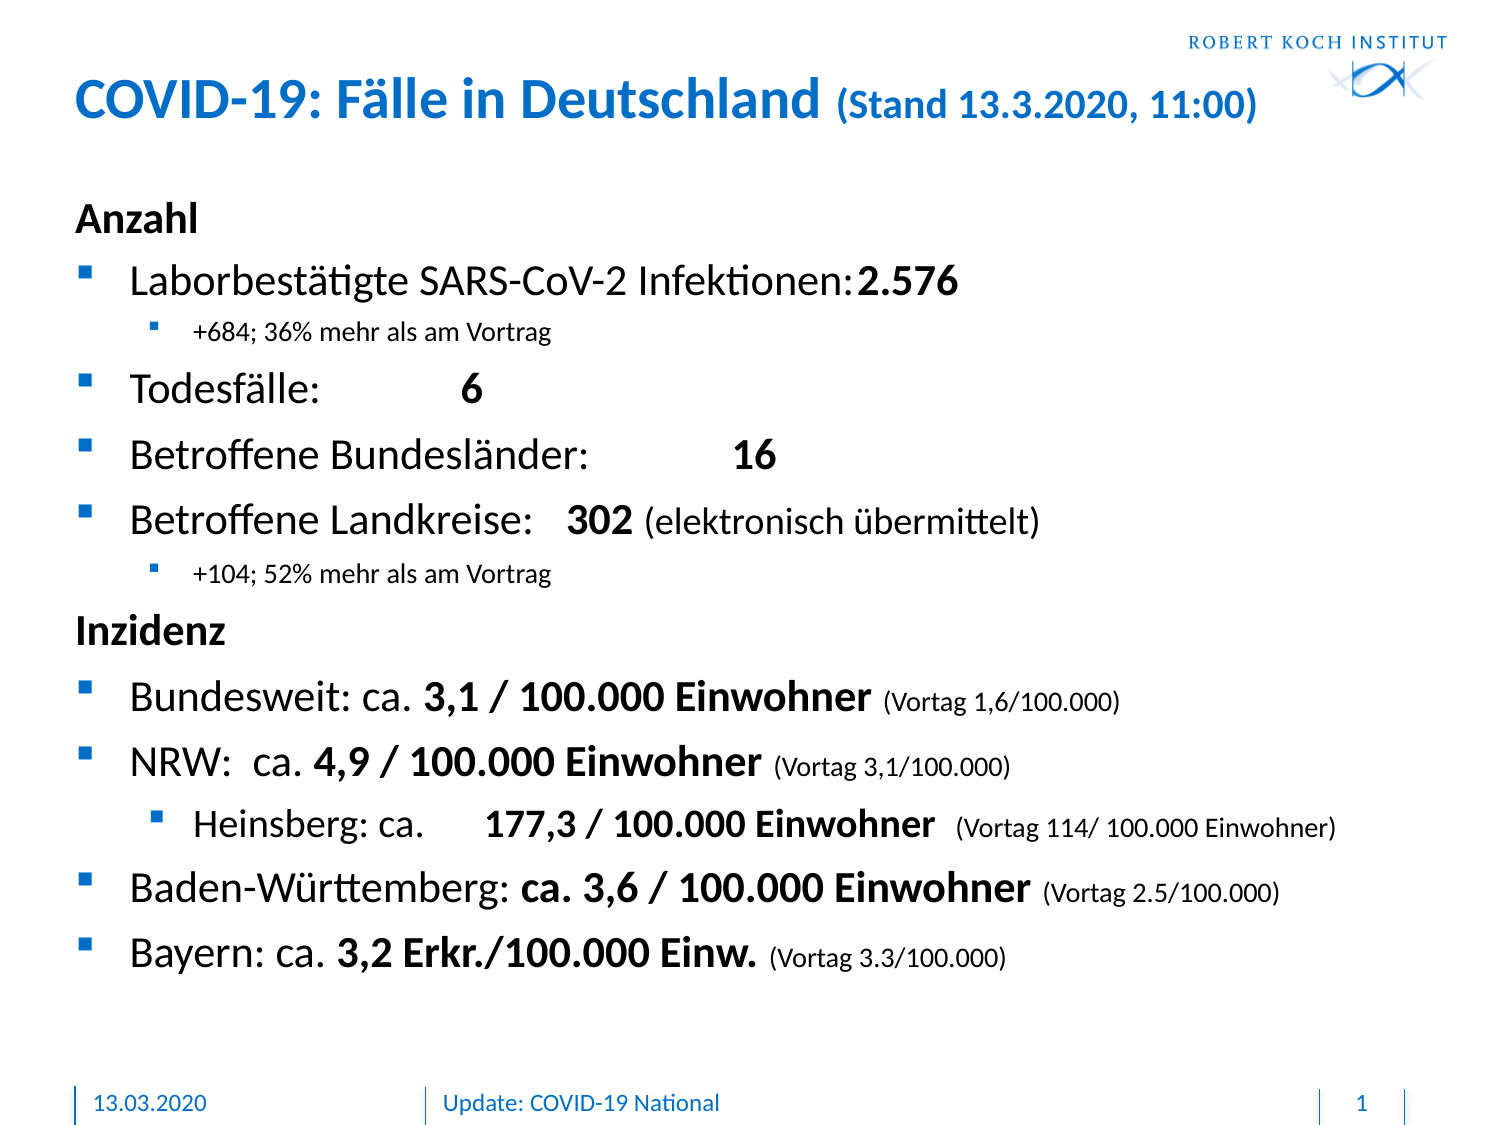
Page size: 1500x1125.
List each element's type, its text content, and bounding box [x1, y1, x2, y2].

text_box COVID-19: Fälle in Deutschland (Stand 13.3.2020, 11:00) [75, 59, 1403, 130]
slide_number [92, 1086, 398, 1119]
slide_number 1 [1321, 1086, 1403, 1119]
footer Update: COVID-19 National [442, 1086, 1293, 1119]
picture [1182, 29, 1454, 109]
list Anzahl Laborbestätigte SARS-CoV-2 Infektionen: 2.576 +684; 36% mehr als am Vortrag Todesfälle: 6 Betroffene Bundesländer: 16 Betroffene Landkreise: 302 (elektronisch übermittelt) +104; 52% mehr als am Vortrag Inzidenz Bundesweit: ca. 3,1 / 100.000 Einwohner (Vortag 1,6/100.000) NRW: ca. 4,9 / 100.000 Einwohner (Vortag 3,1/100.000) Heinsberg: ca. 177,3 / 100.000 Einwohner (Vortag 114/ 100.000 Einwohner) Baden-Württemberg: ca. 3,6 / 100.000 Einwohner (Vortag 2.5/100.000) Bayern: ca. 3,2 Erkr./100.000 Einw. (Vortag 3.3/100.000) [75, 189, 1403, 1060]
